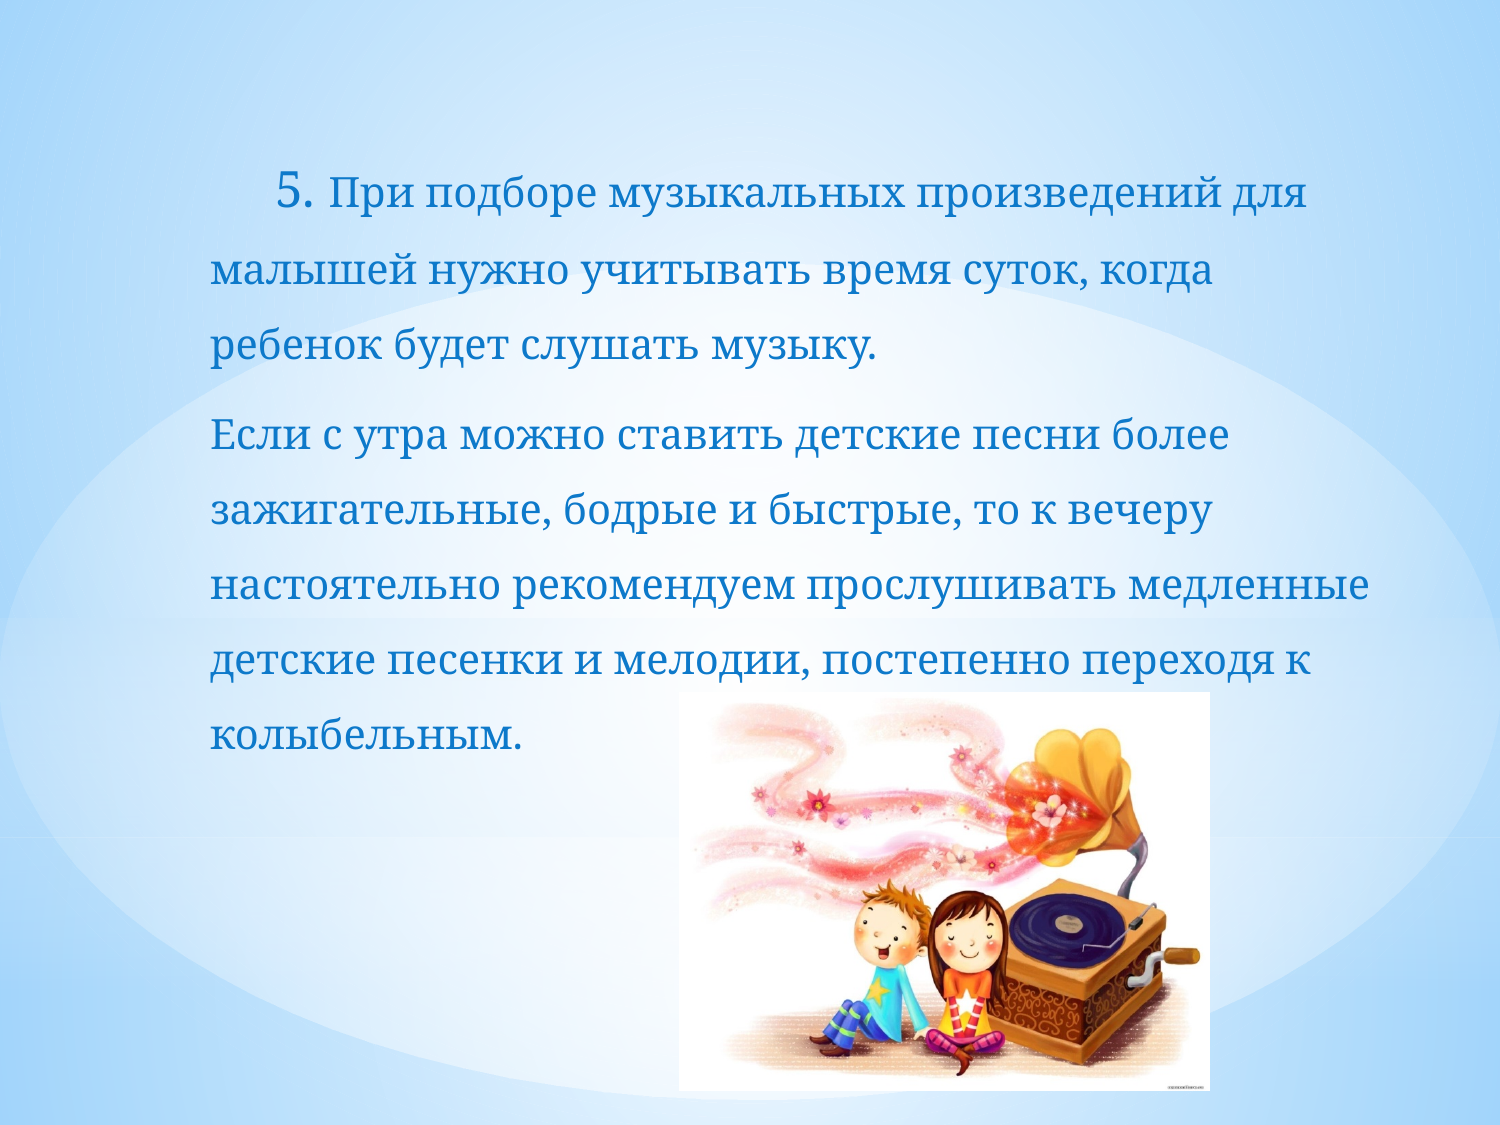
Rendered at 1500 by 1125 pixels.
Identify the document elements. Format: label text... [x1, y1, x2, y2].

picture [678, 692, 1210, 1091]
list 5. При подборе музыкальных произведений для малышей нужно учитывать время суток, когда ребенок будет слушать музыку. Если с утра можно ставить детские песни более зажигательные, бодрые и быстрые, то к вечеру настоятельно рекомендуем прослушивать медленные детские песенки и мелодии, постепенно переходя к колыбельным. [187, 120, 1388, 835]
